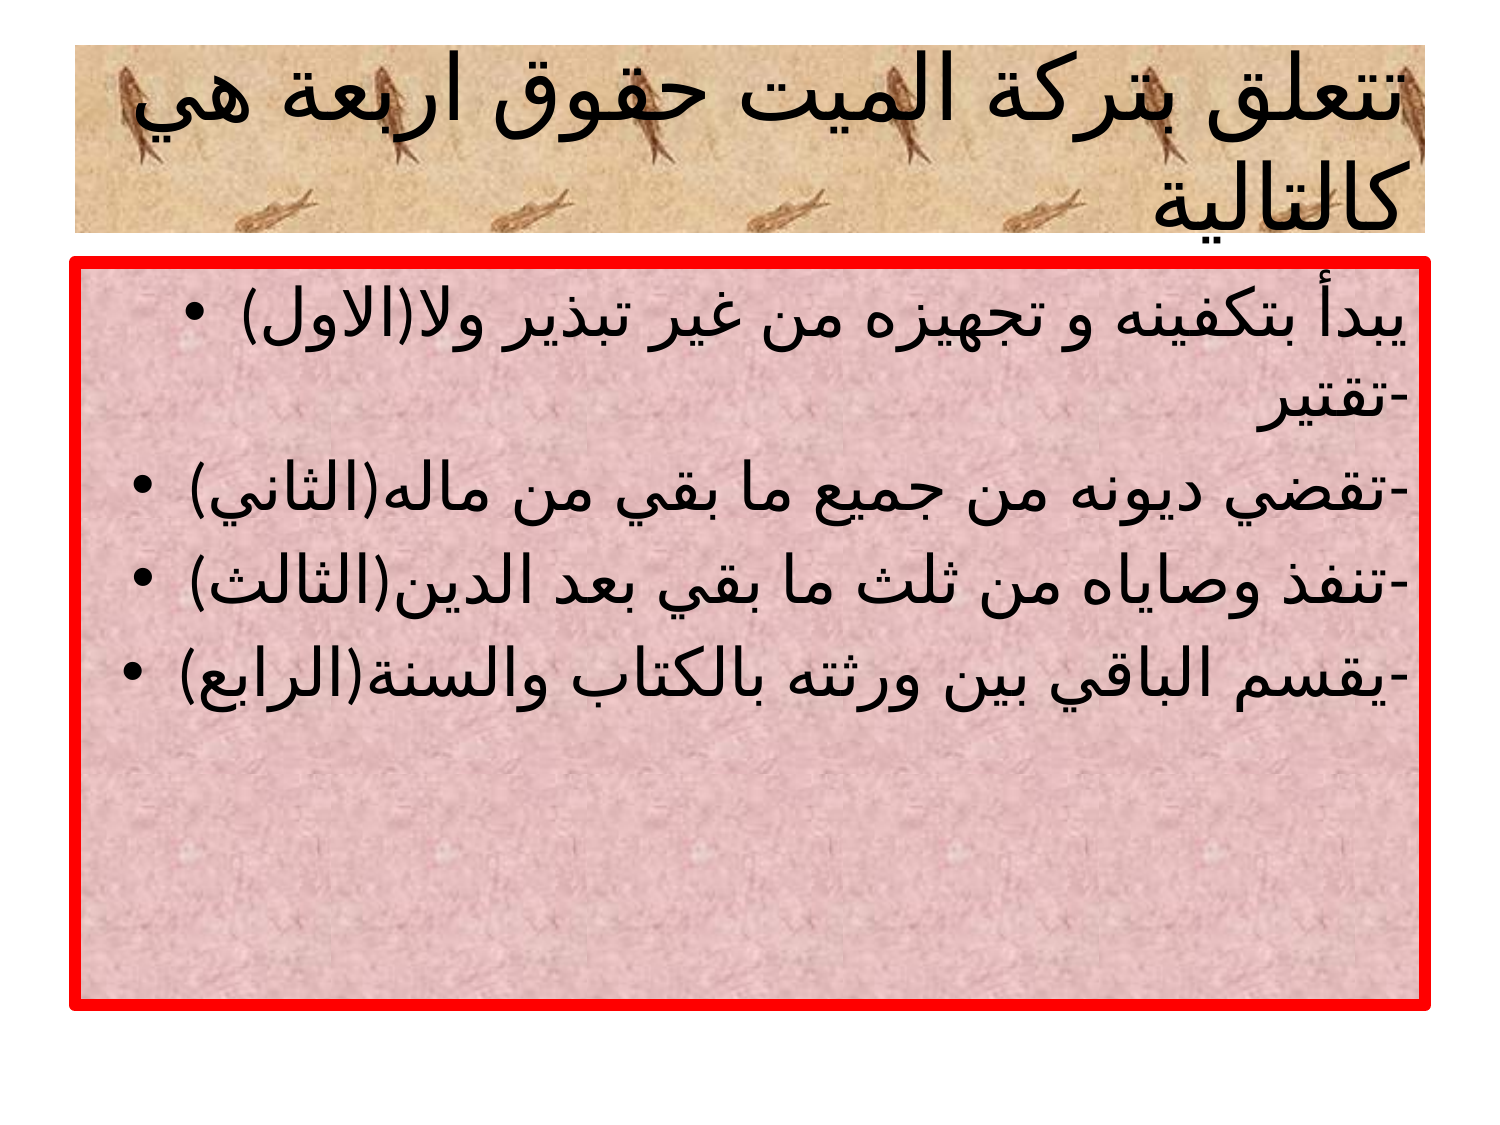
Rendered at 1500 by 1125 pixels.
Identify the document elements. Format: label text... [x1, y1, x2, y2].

list (الاول)يبدأ بتكفينه و تجهيزه من غير تبذير ولا تقتير- (الثاني)تقضي ديونه من جميع ما بقي من ماله- (الثالث)تنفذ وصاياه من ثلث ما بقي بعد الدين- (الرابع)يقسم الباقي بين ورثته بالكتاب والسنة- [75, 262, 1425, 1005]
title تتعلق بتركة الميت حقوق اربعة هي كالتالية [75, 45, 1425, 233]
